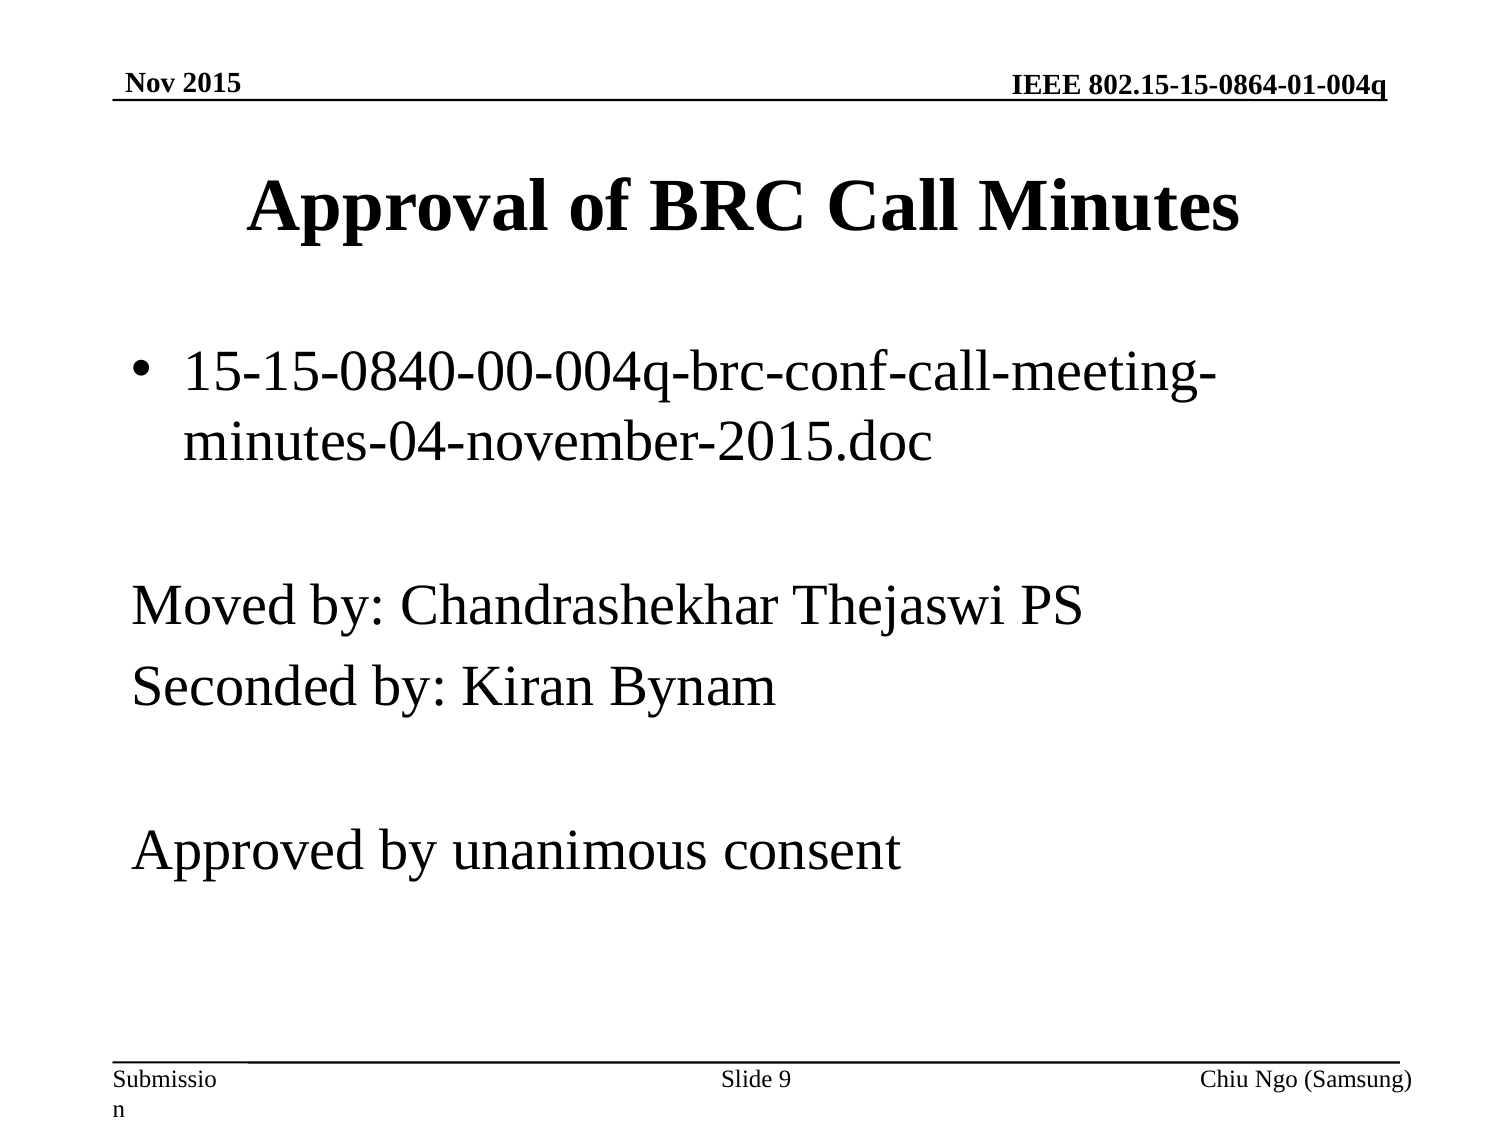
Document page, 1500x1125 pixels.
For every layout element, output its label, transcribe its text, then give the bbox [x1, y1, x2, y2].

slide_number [124, 62, 388, 99]
list 15-15-0840-00-004q-brc-conf-call-meeting-minutes-04-november-2015.doc Moved by: Chandrashekhar Thejaswi PS Seconded by: Kiran Bynam Approved by unanimous consent [112, 324, 1388, 1000]
slide_number Slide 9 [712, 1061, 800, 1093]
title Approval of BRC Call Minutes [75, 112, 1413, 288]
footer Chiu Ngo (Samsung) [899, 1061, 1413, 1093]
